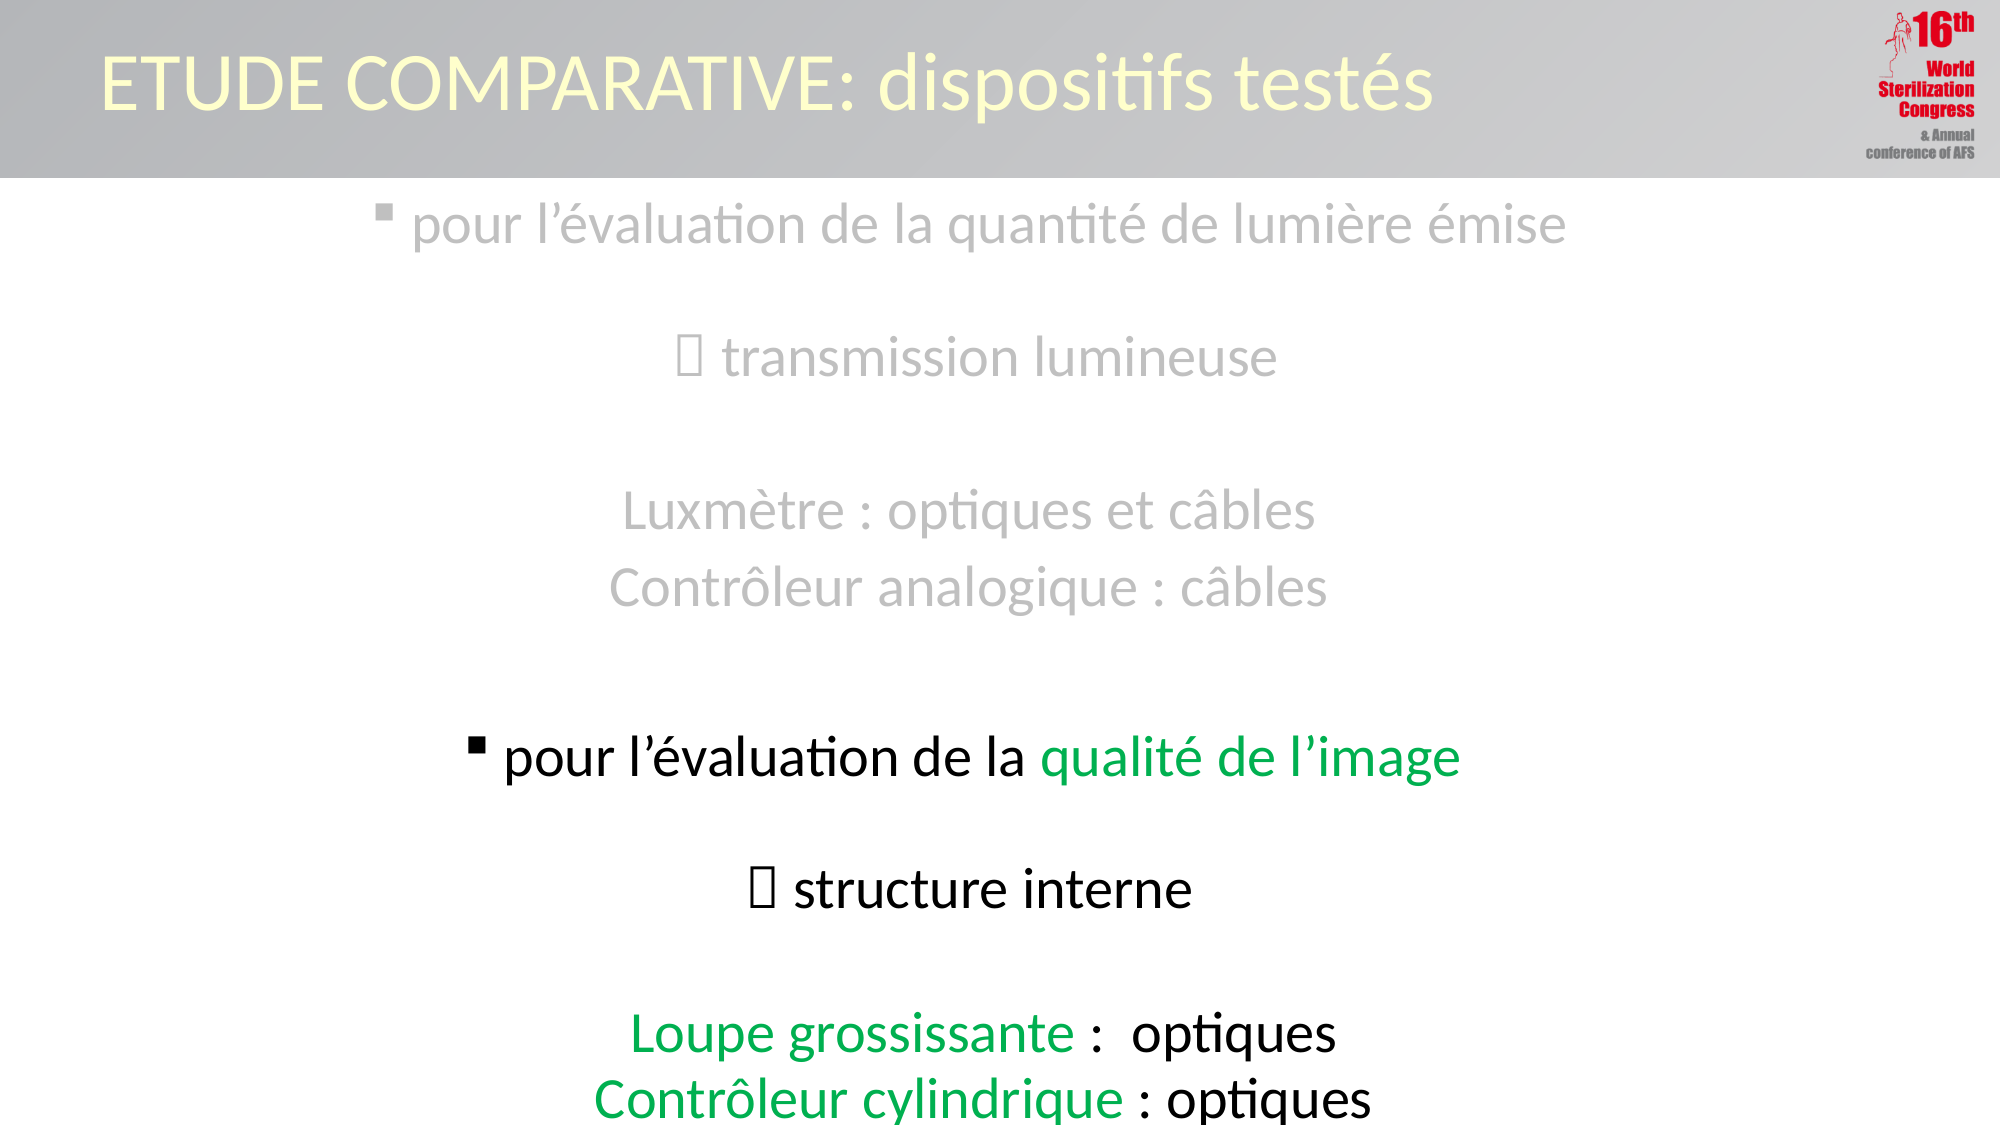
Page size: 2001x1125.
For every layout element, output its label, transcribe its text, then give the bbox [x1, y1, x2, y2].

text_box [0, 0, 2000, 178]
picture [1840, 5, 2000, 165]
text_box ETUDE COMPARATIVE: dispositifs testés [28, 19, 1508, 151]
list pour l’évaluation de la quantité de lumière émise  transmission lumineuse Luxmètre : optiques et câbles Contrôleur analogique : câbles pour l’évaluation de la qualité de l’image  structure interne Loupe grossissante : optiques Contrôleur cylindrique : optiques [97, 190, 1841, 1047]
